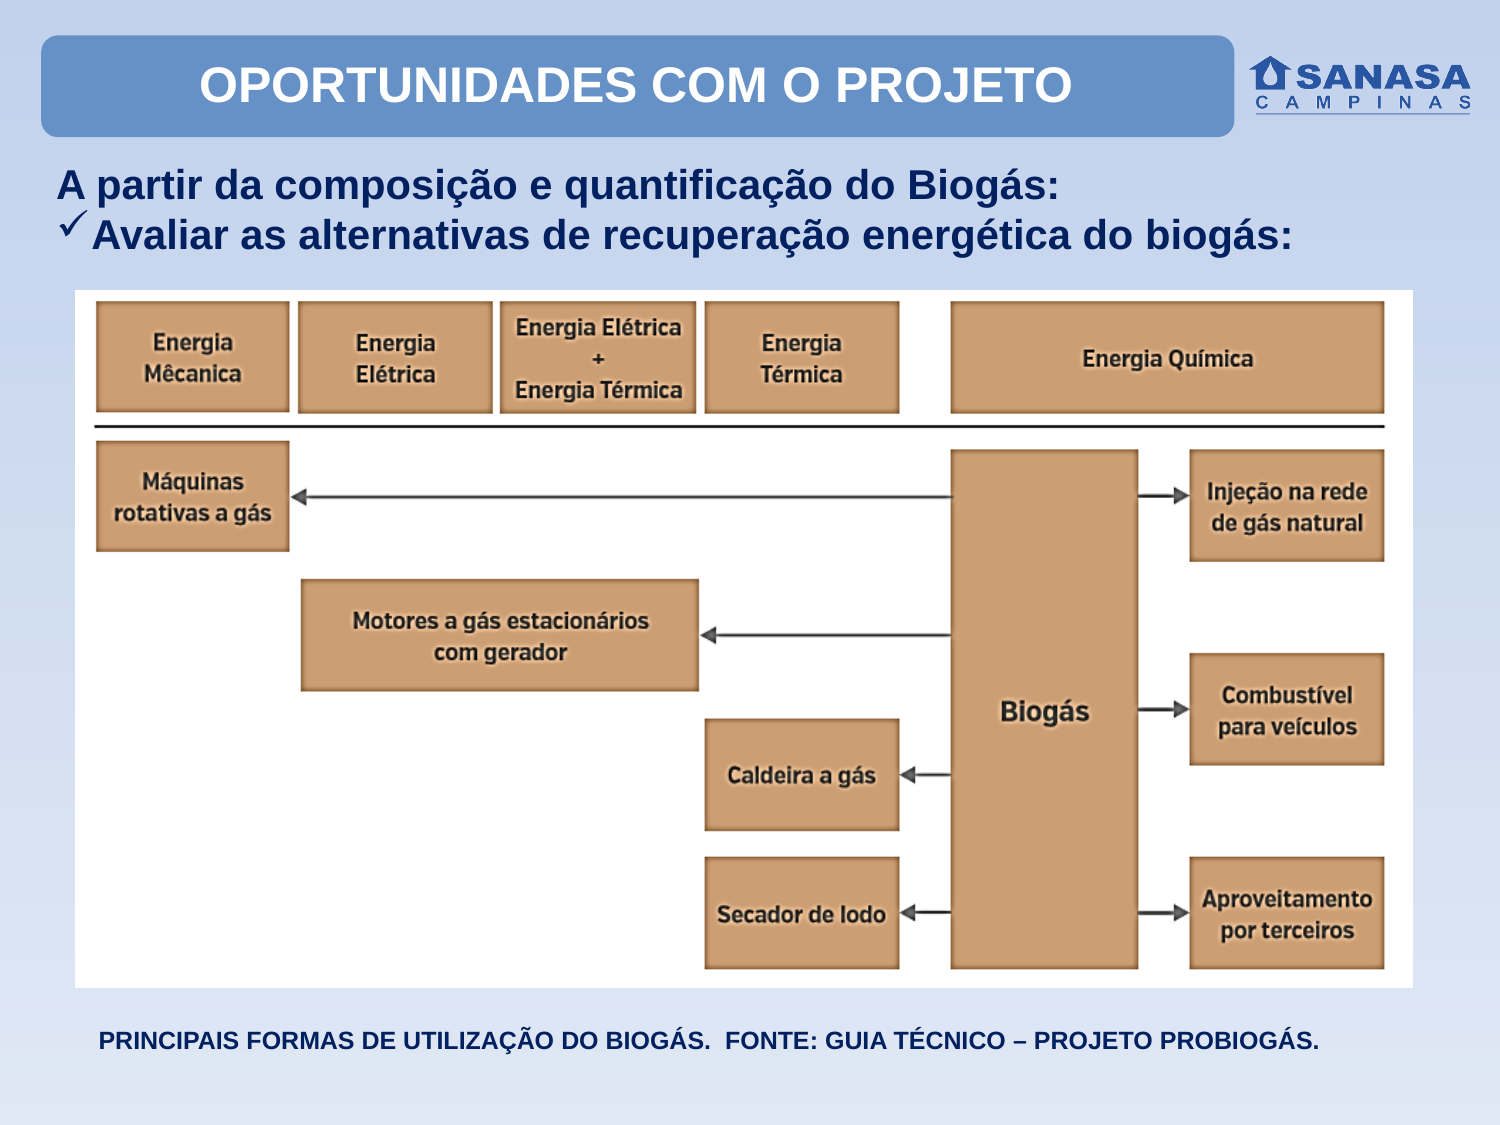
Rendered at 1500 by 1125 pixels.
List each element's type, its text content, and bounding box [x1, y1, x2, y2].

text_box OPORTUNIDADES COM O PROJETO [7, 44, 1266, 120]
text_box A partir da composição e quantificação do Biogás: Avaliar as alternativas de recuperação energética do biogás: [41, 150, 1447, 266]
text_box PRINCIPAIS FORMAS DE UTILIZAÇÃO DO BIOGÁS. FONTE: GUIA TÉCNICO – PROJETO PROBIOGÁS. [7, 1016, 1413, 1062]
picture [1248, 47, 1471, 126]
picture [75, 290, 1413, 988]
